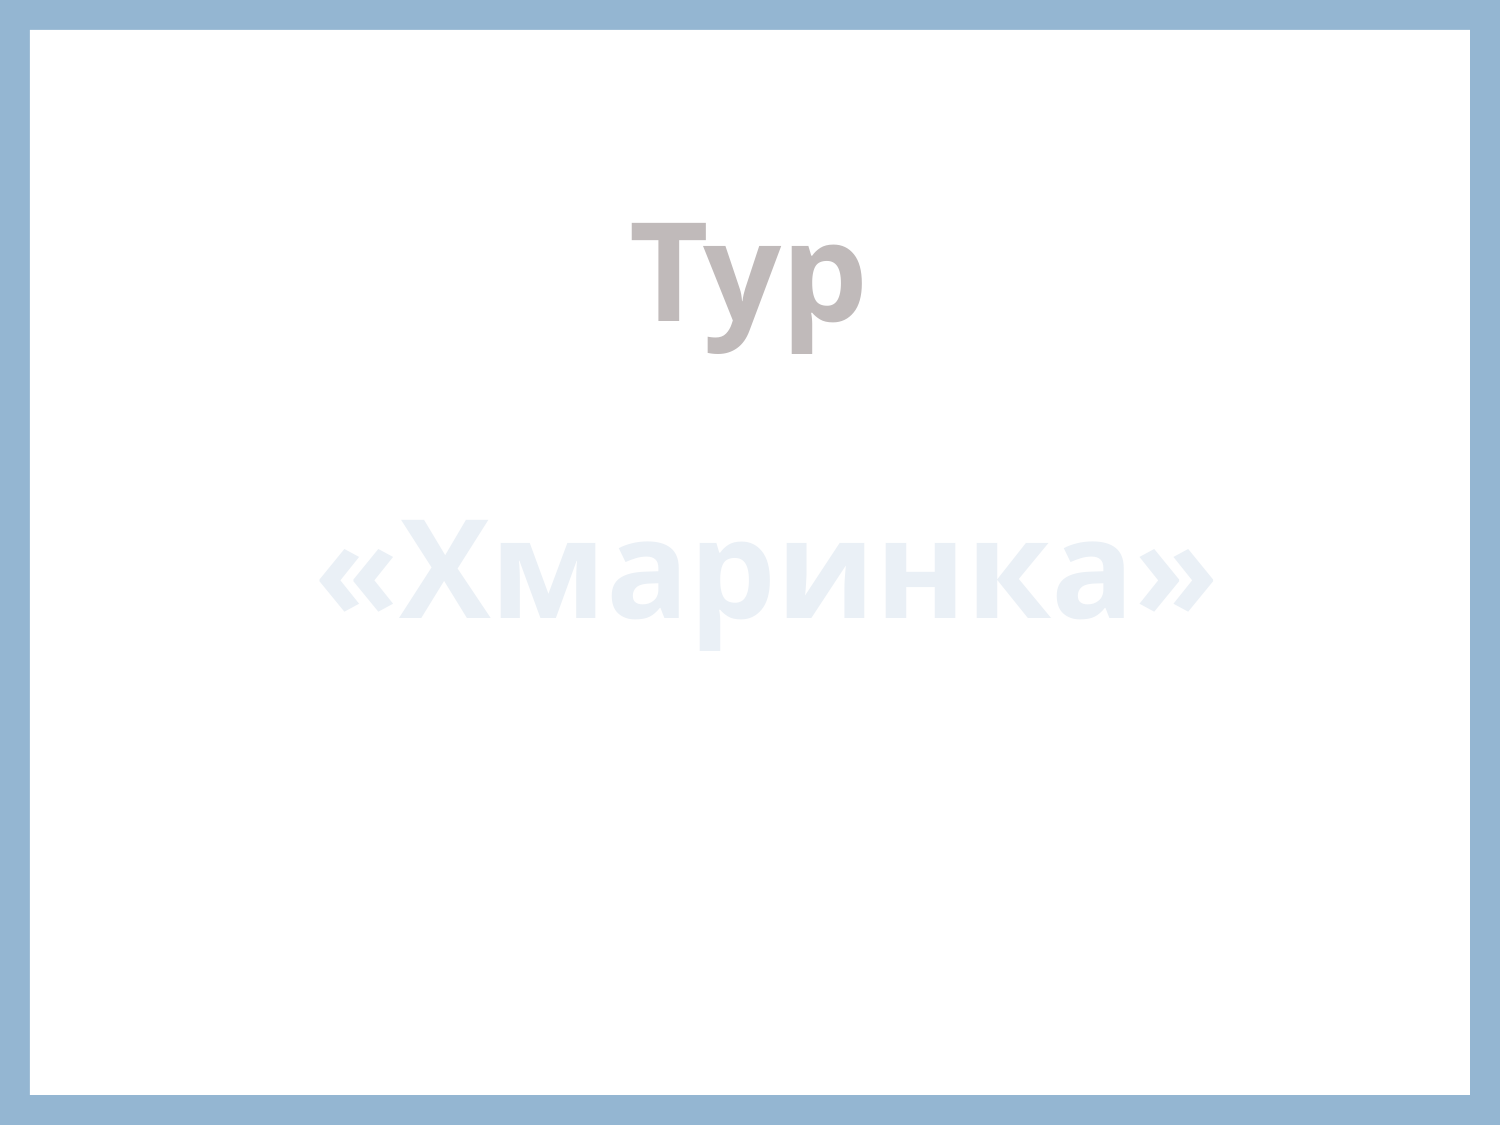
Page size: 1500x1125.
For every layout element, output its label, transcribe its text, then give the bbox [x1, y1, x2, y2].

title Тур «Хмаринка» [159, 314, 1375, 537]
